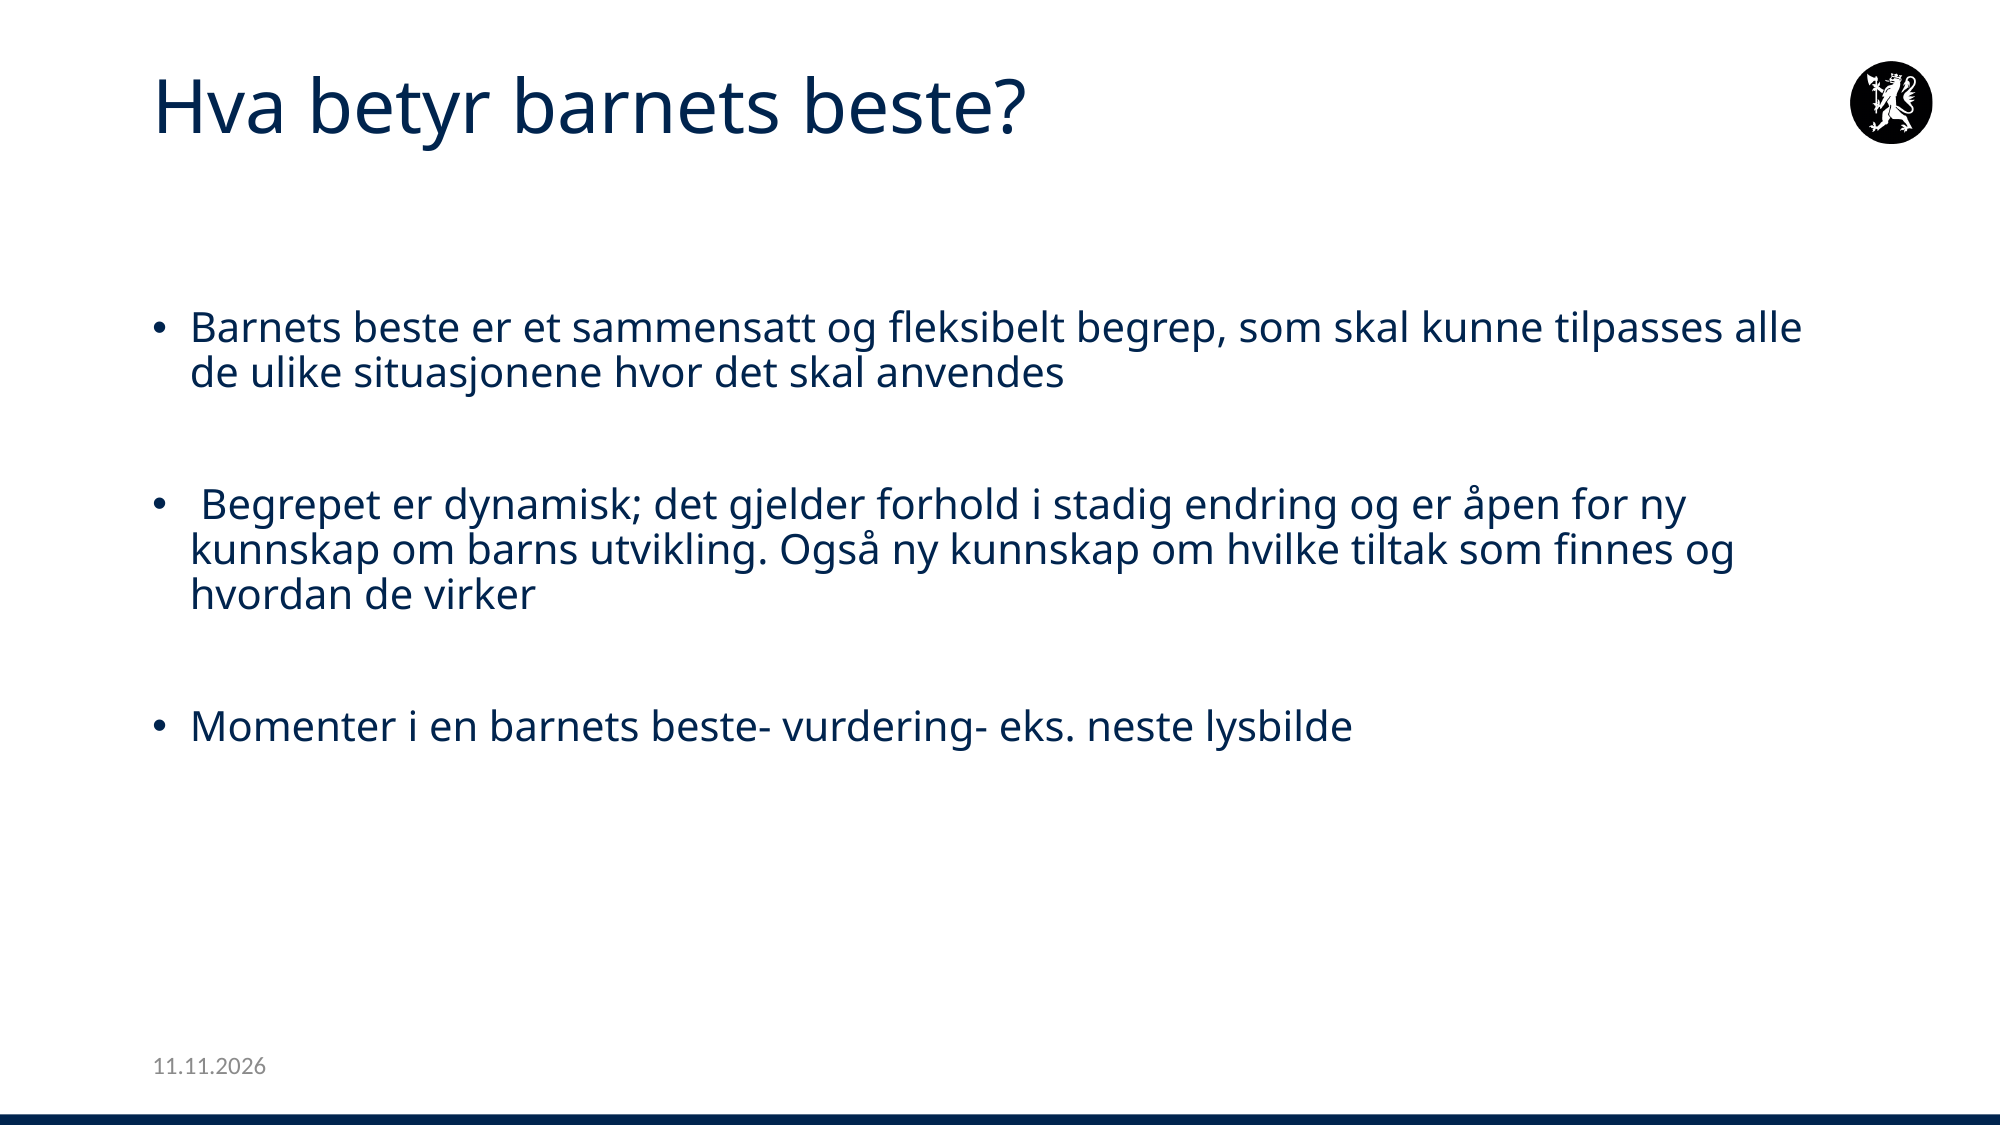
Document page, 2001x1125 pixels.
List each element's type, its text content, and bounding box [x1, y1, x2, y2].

picture [1850, 61, 1934, 144]
list Barnets beste er et sammensatt og fleksibelt begrep, som skal kunne tilpasses alle de ulike situasjonene hvor det skal anvendes Begrepet er dynamisk; det gjelder forhold i stadig endring og er åpen for ny kunnskap om barns utvikling. Også ny kunnskap om hvilke tiltak som finnes og hvordan de virker Momenter i en barnets beste- vurdering- eks. neste lysbilde [137, 299, 1863, 1021]
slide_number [137, 1042, 588, 1103]
title Hva betyr barnets beste? [137, 61, 1841, 278]
